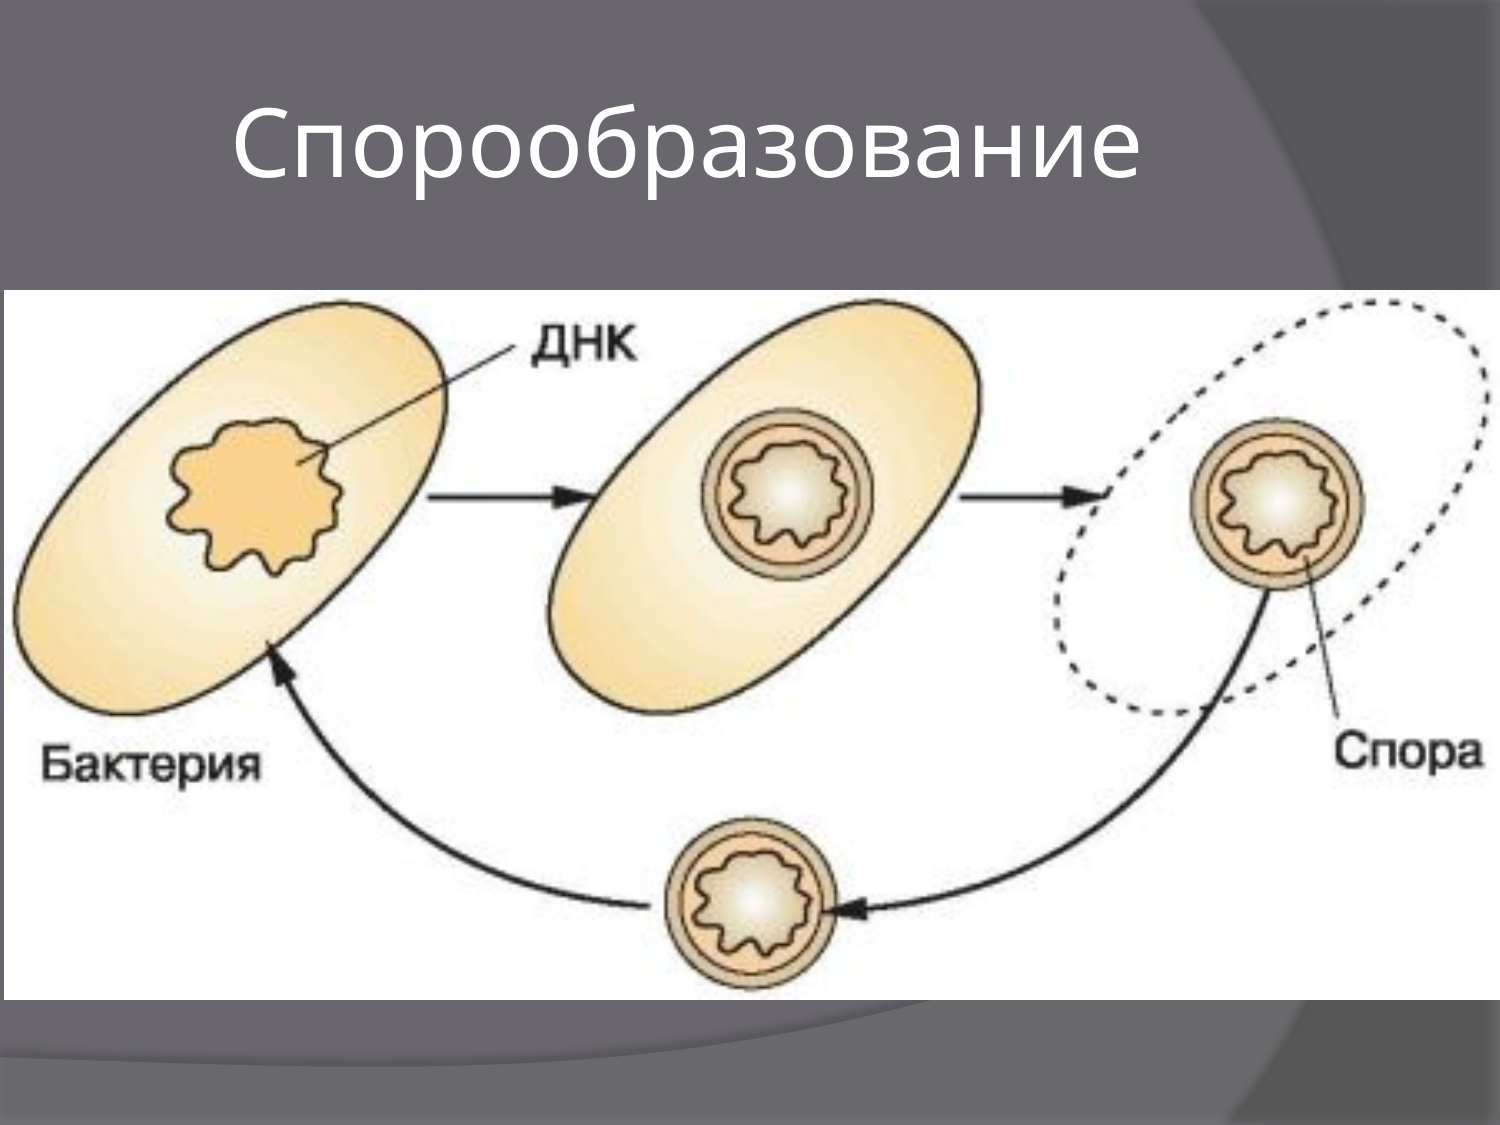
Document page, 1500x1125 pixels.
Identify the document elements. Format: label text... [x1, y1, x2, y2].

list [4, 290, 1500, 1001]
title Спорообразование [75, 45, 1300, 233]
